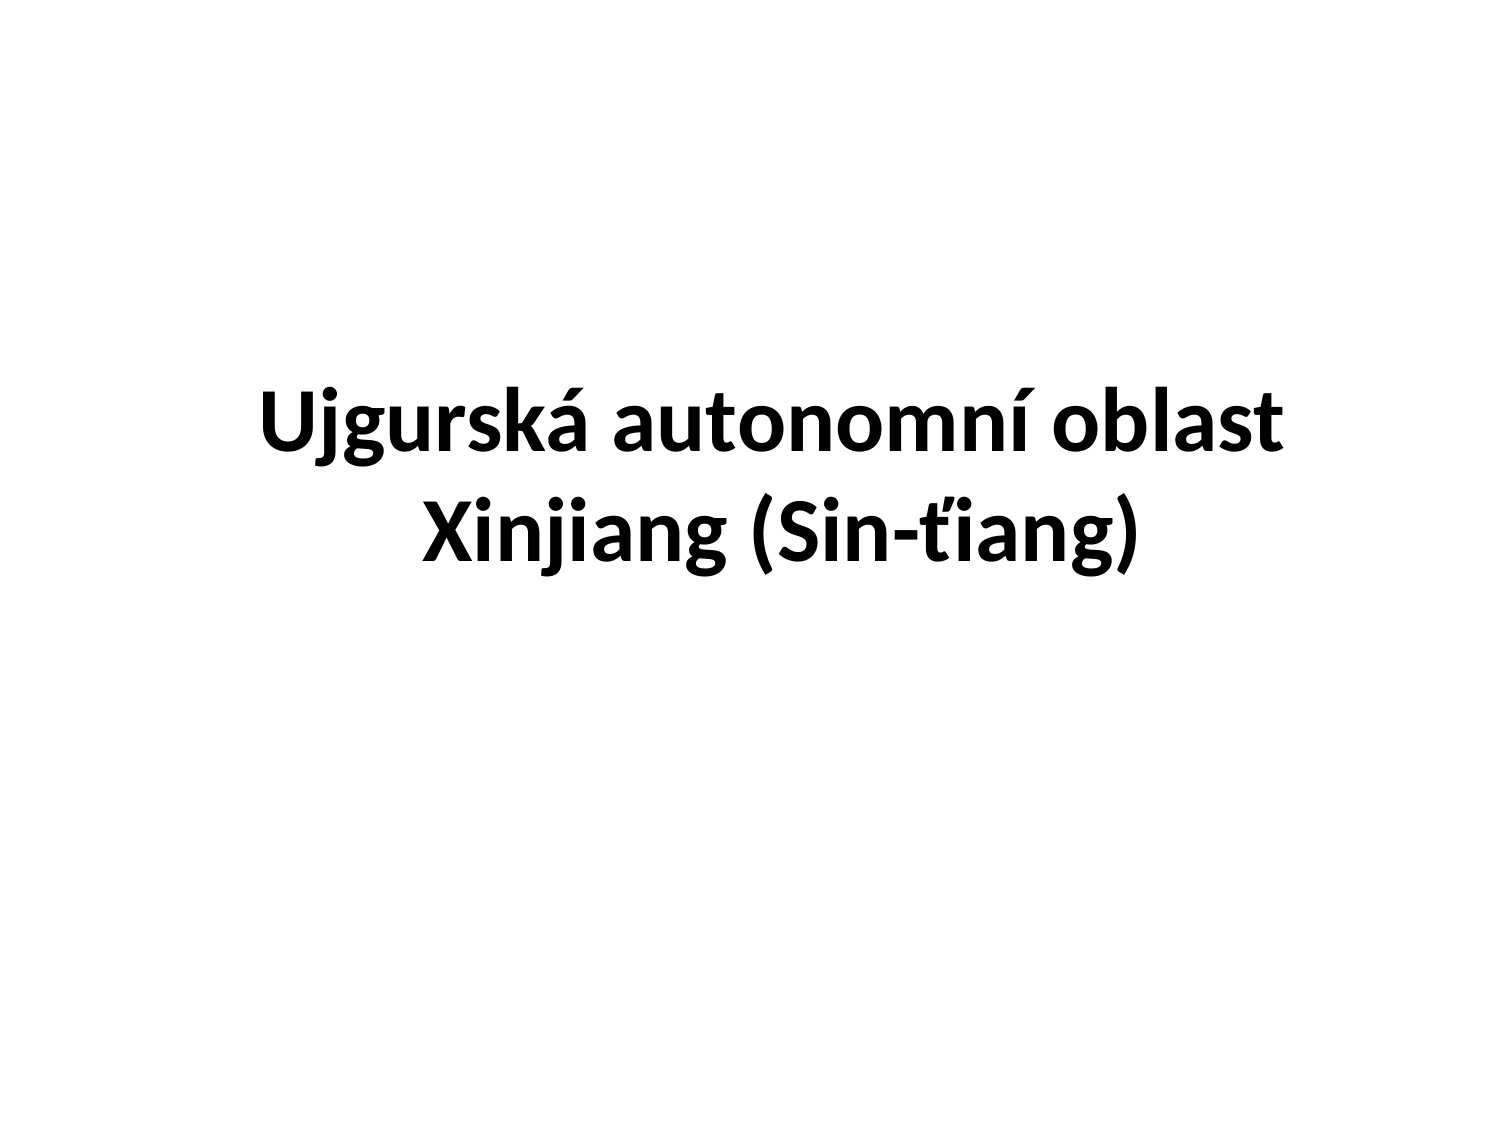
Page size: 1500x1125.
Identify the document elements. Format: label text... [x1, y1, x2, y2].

title Ujgurská autonomní oblast Xinjiang (Sin-ťiang) [112, 349, 1453, 591]
